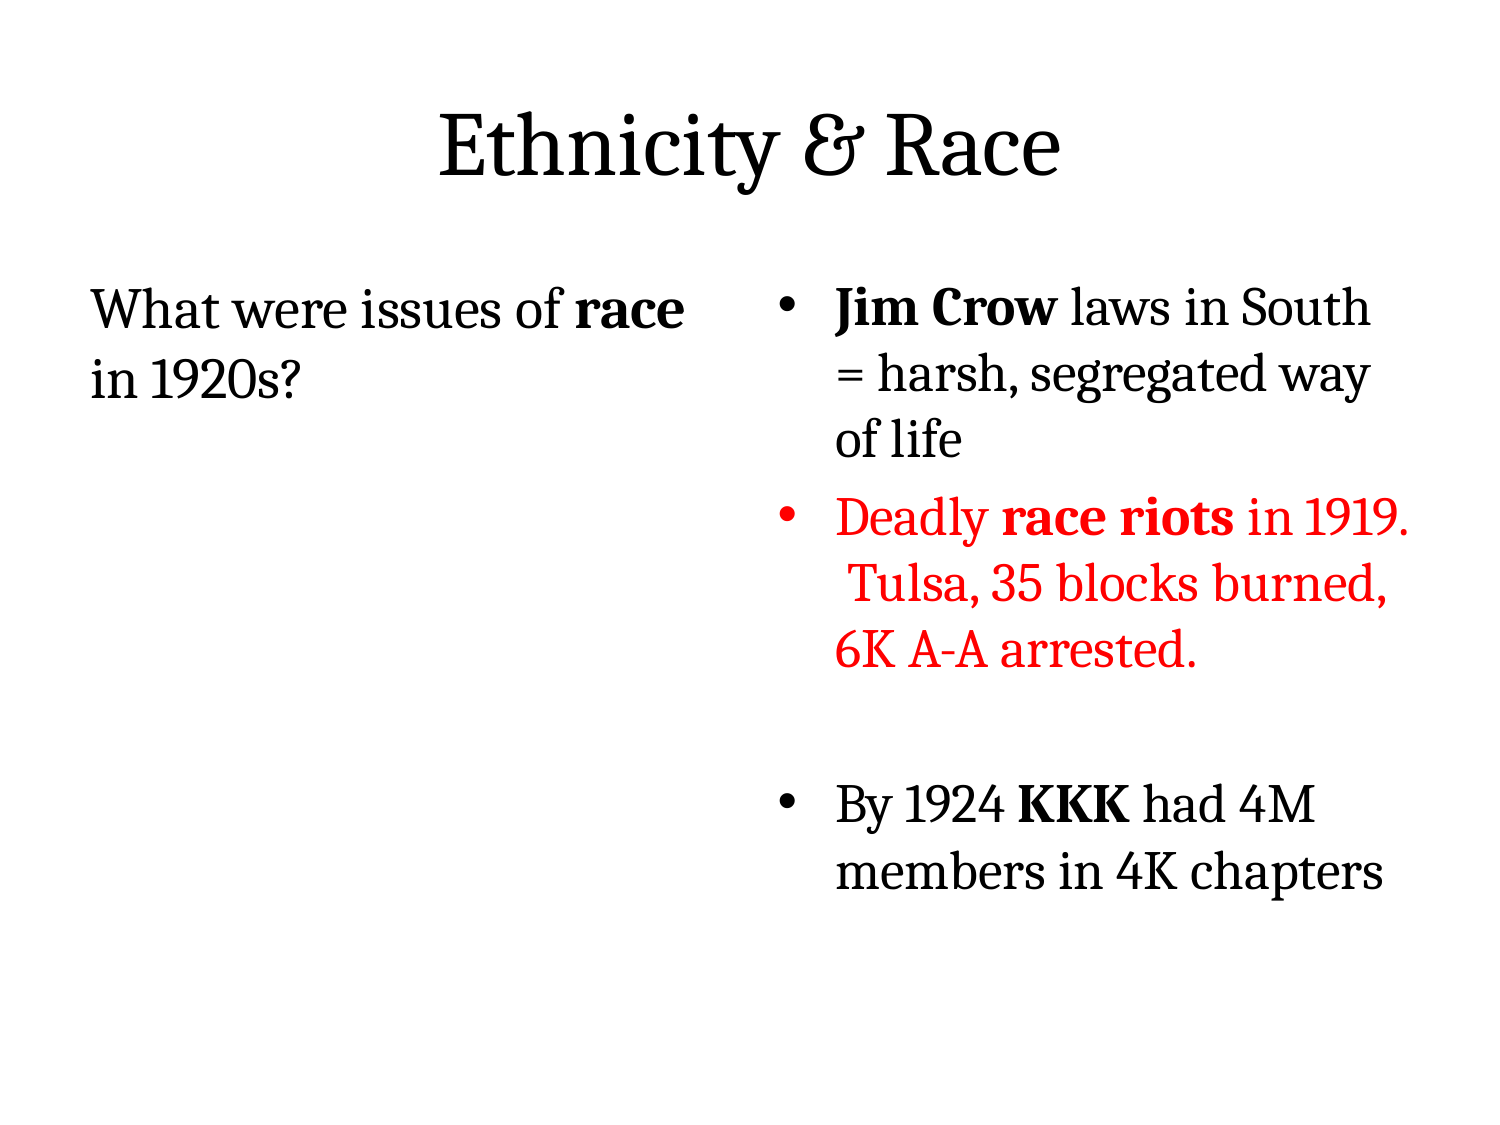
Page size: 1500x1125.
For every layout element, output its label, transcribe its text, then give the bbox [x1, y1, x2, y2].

title Ethnicity & Race [75, 45, 1425, 233]
list What were issues of race in 1920s? [75, 262, 738, 1005]
list Jim Crow laws in South = harsh, segregated way of life Deadly race riots in 1919. Tulsa, 35 blocks burned, 6K A-A arrested. By 1924 KKK had 4M members in 4K chapters [762, 262, 1425, 1005]
